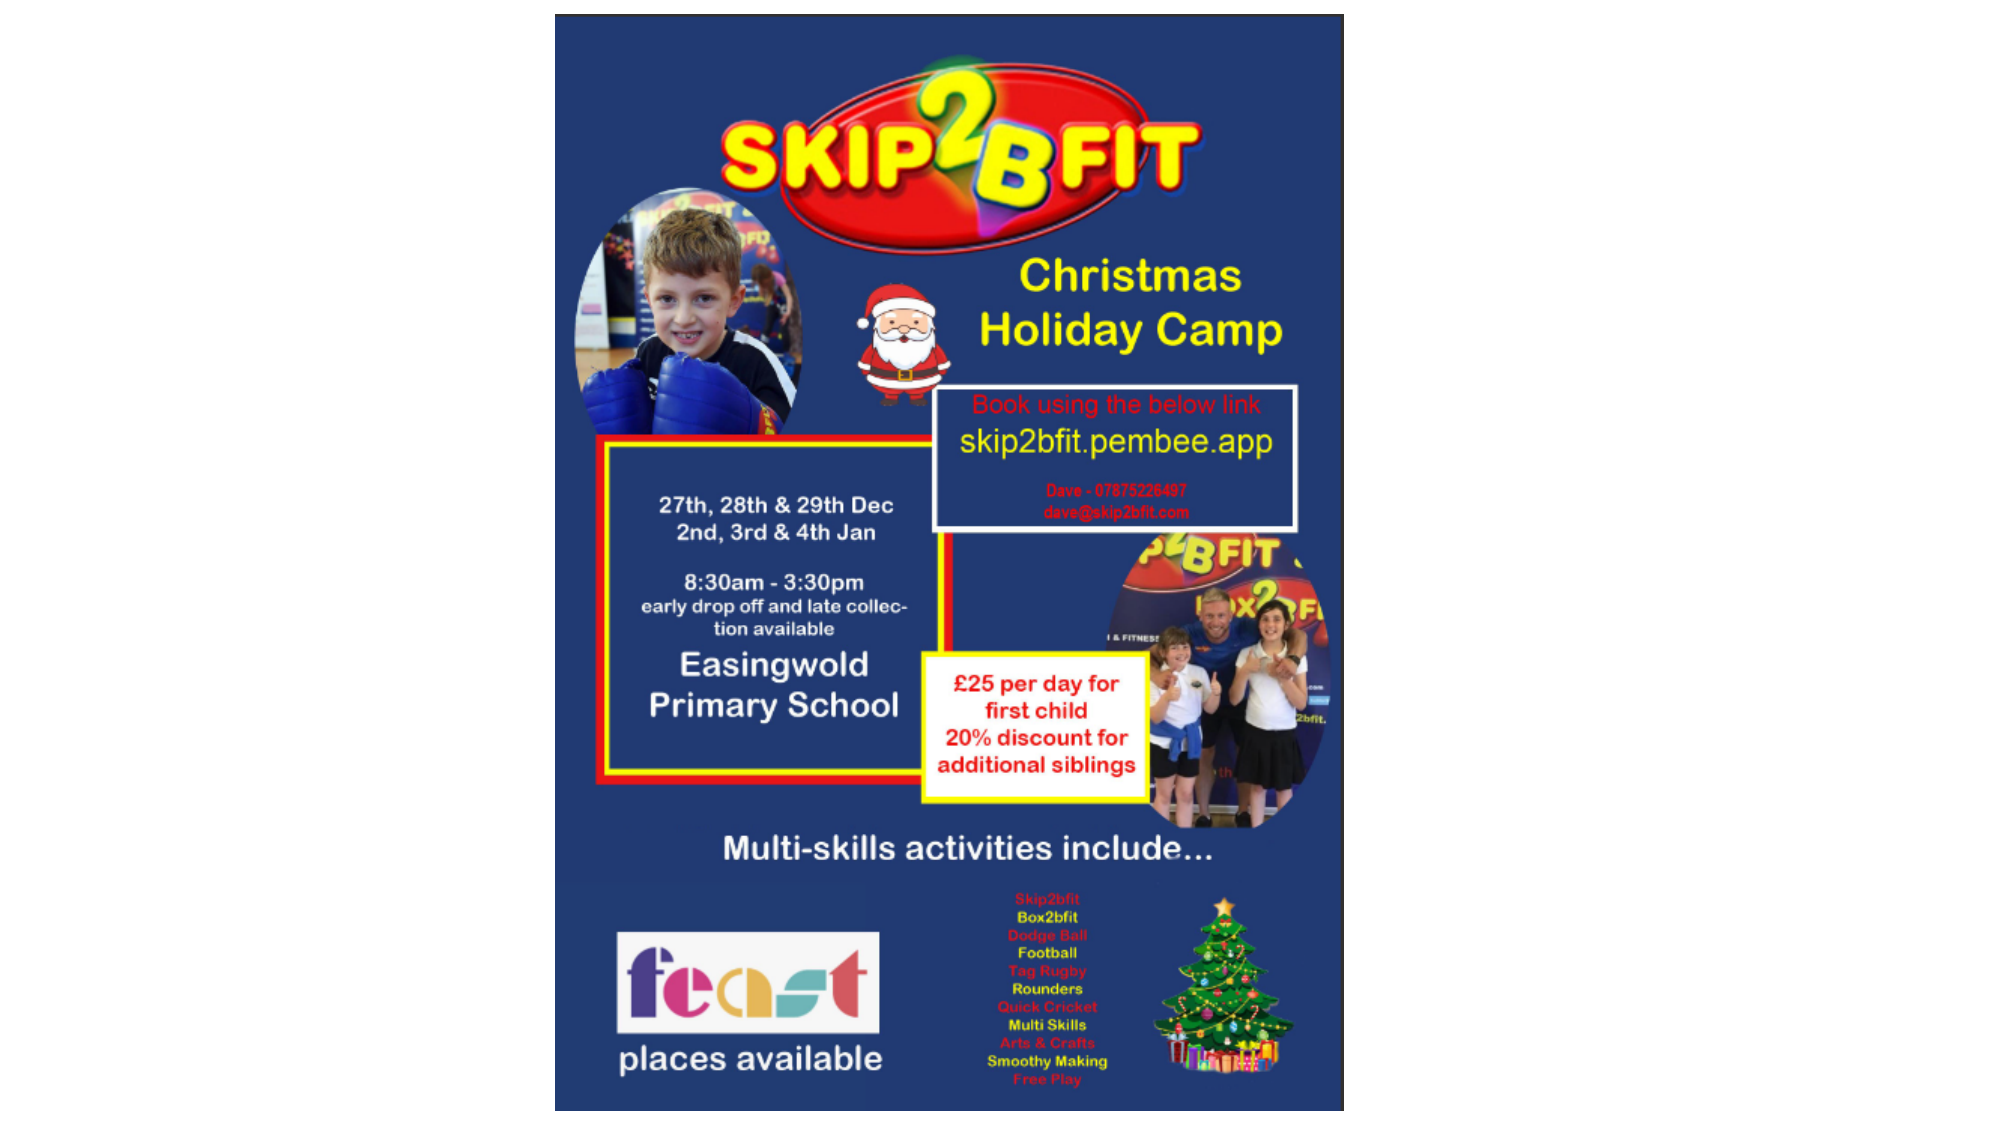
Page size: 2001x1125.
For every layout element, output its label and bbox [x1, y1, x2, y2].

picture [555, 14, 1344, 1111]
